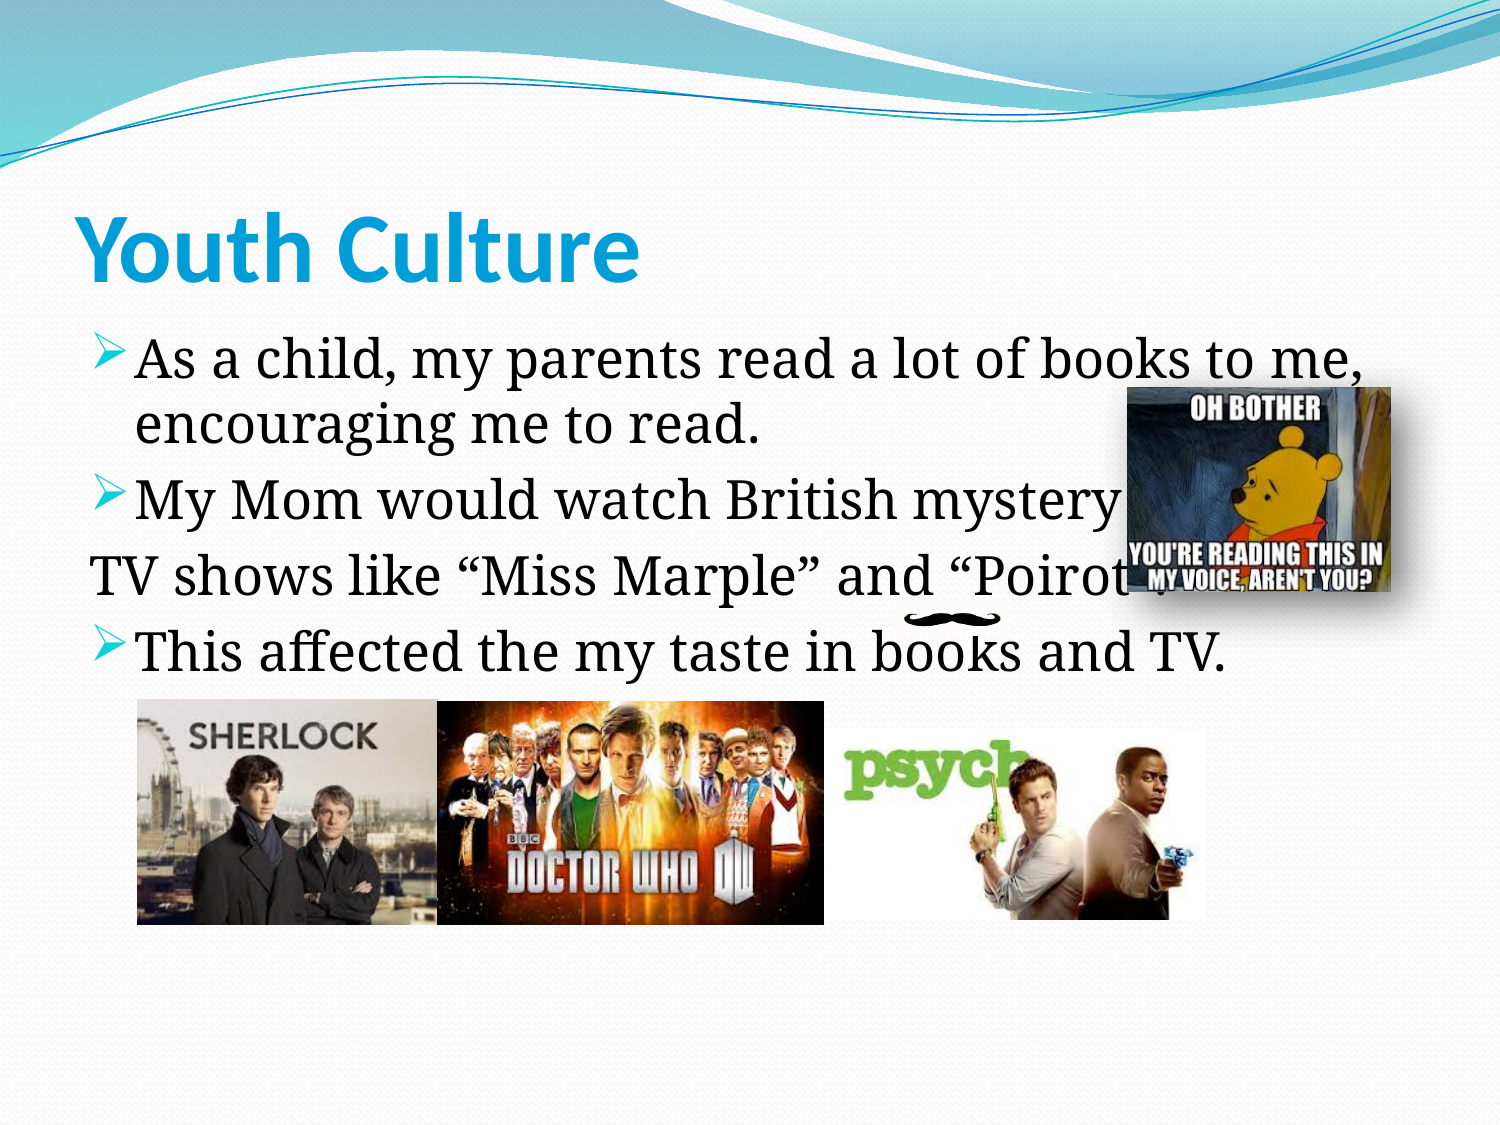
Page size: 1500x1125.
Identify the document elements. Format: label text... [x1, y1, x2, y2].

title Youth Culture [75, 115, 1425, 303]
picture [137, 699, 1207, 925]
picture [893, 599, 1009, 636]
picture [1127, 387, 1391, 593]
list As a child, my parents read a lot of books to me, encouraging me to read. My Mom would watch British mystery TV shows like “Miss Marple” and “Poirot”. This affected the my taste in books and TV. [75, 317, 1425, 1038]
